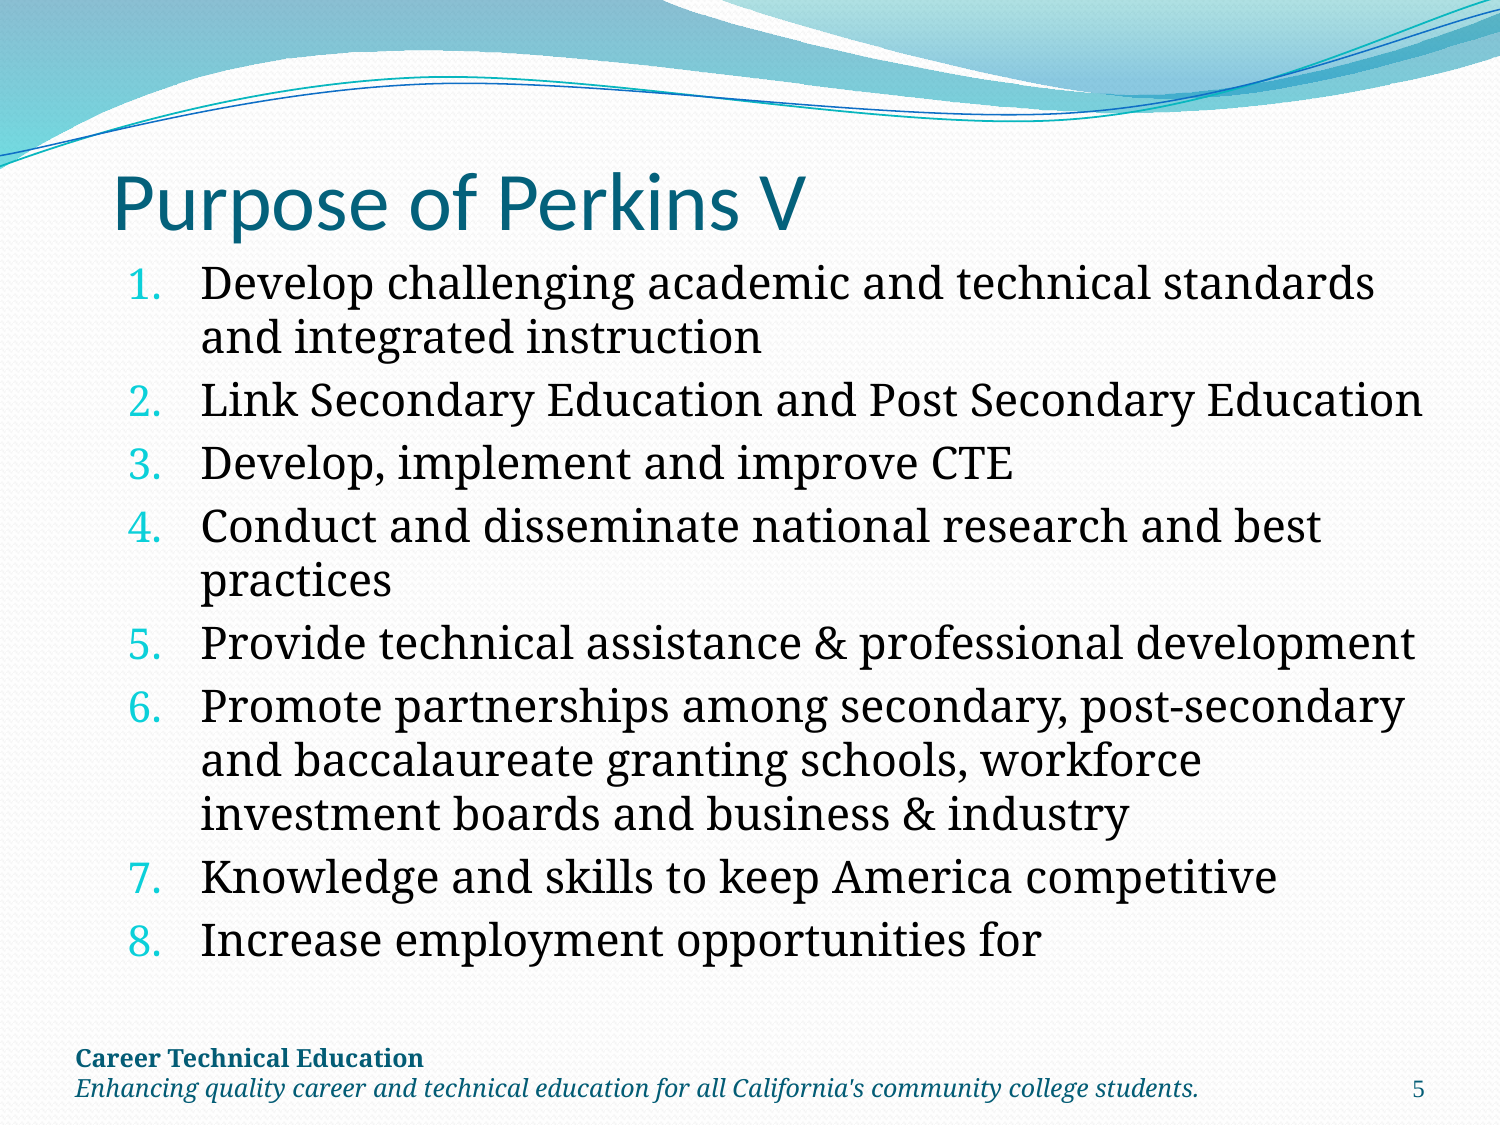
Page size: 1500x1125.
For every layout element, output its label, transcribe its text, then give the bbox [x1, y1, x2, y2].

title Purpose of Perkins V [112, 144, 1388, 247]
footer Career Technical Education Enhancing quality career and technical education for all California's community college students. [75, 1037, 1286, 1103]
slide_number 5 [1299, 1042, 1425, 1103]
list Develop challenging academic and technical standards and integrated instruction Link Secondary Education and Post Secondary Education Develop, implement and improve CTE Conduct and disseminate national research and best practices Provide technical assistance & professional development Promote partnerships among secondary, post-secondary and baccalaureate granting schools, workforce investment boards and business & industry Knowledge and skills to keep America competitive Increase employment opportunities for [112, 247, 1450, 981]
